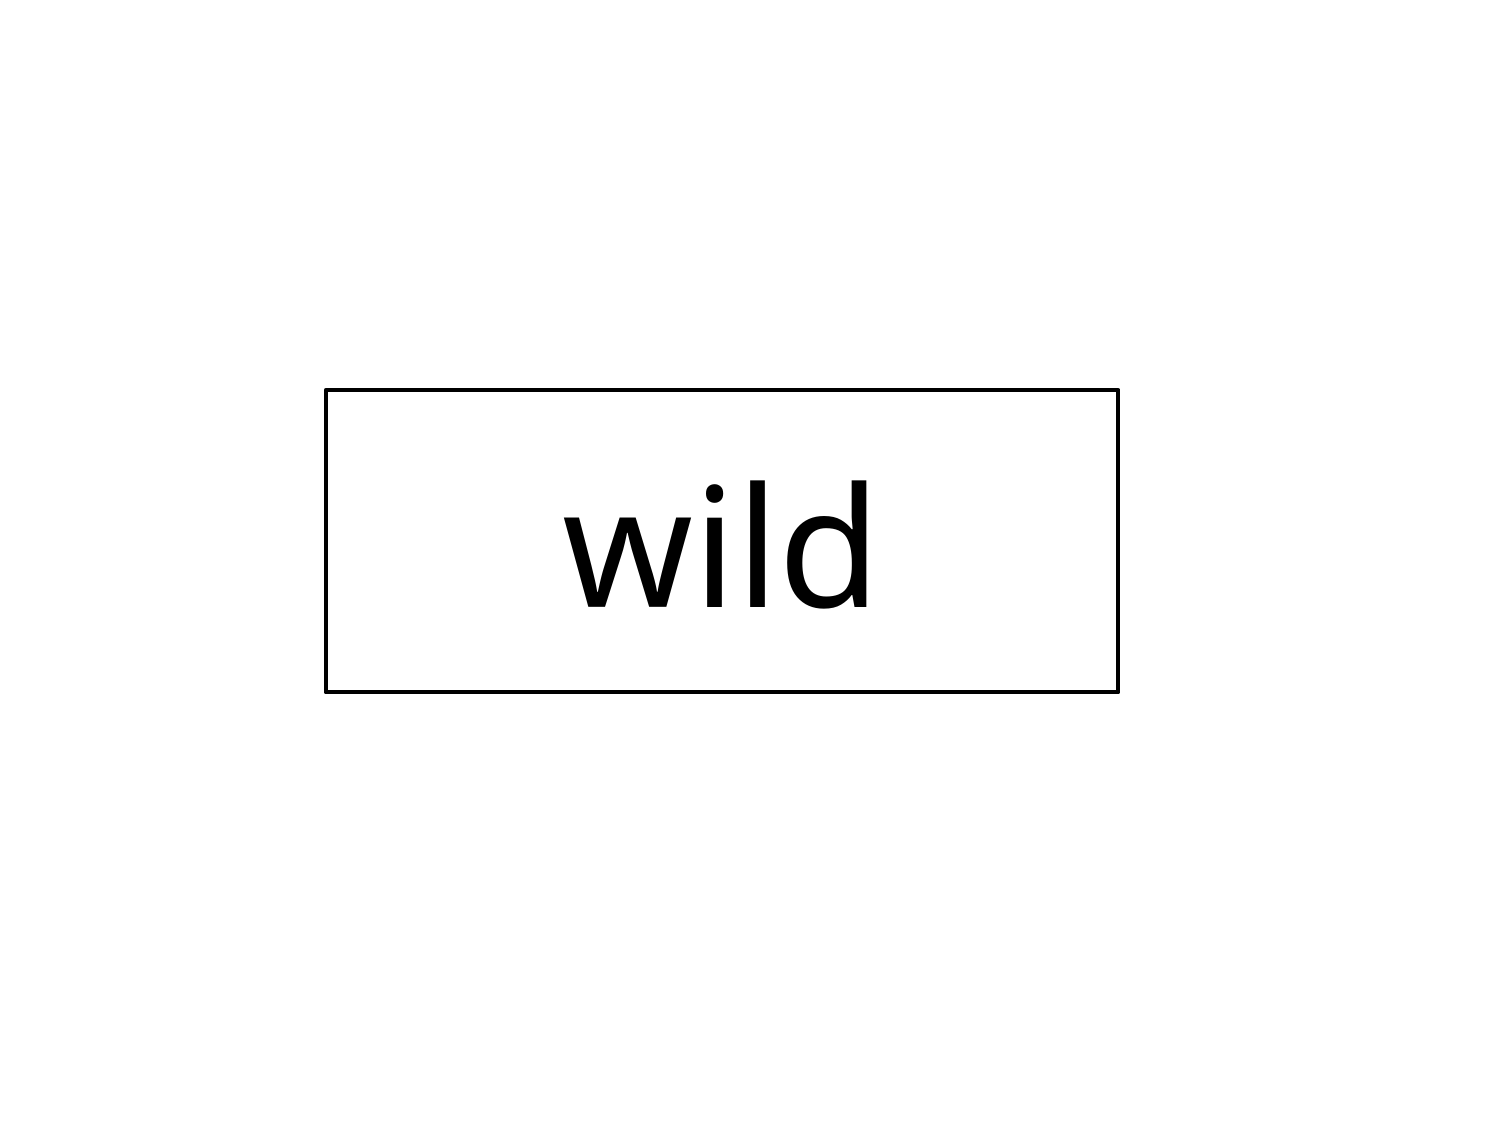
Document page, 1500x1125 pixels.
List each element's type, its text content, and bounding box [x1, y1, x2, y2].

text_box wild [324, 388, 1120, 694]
